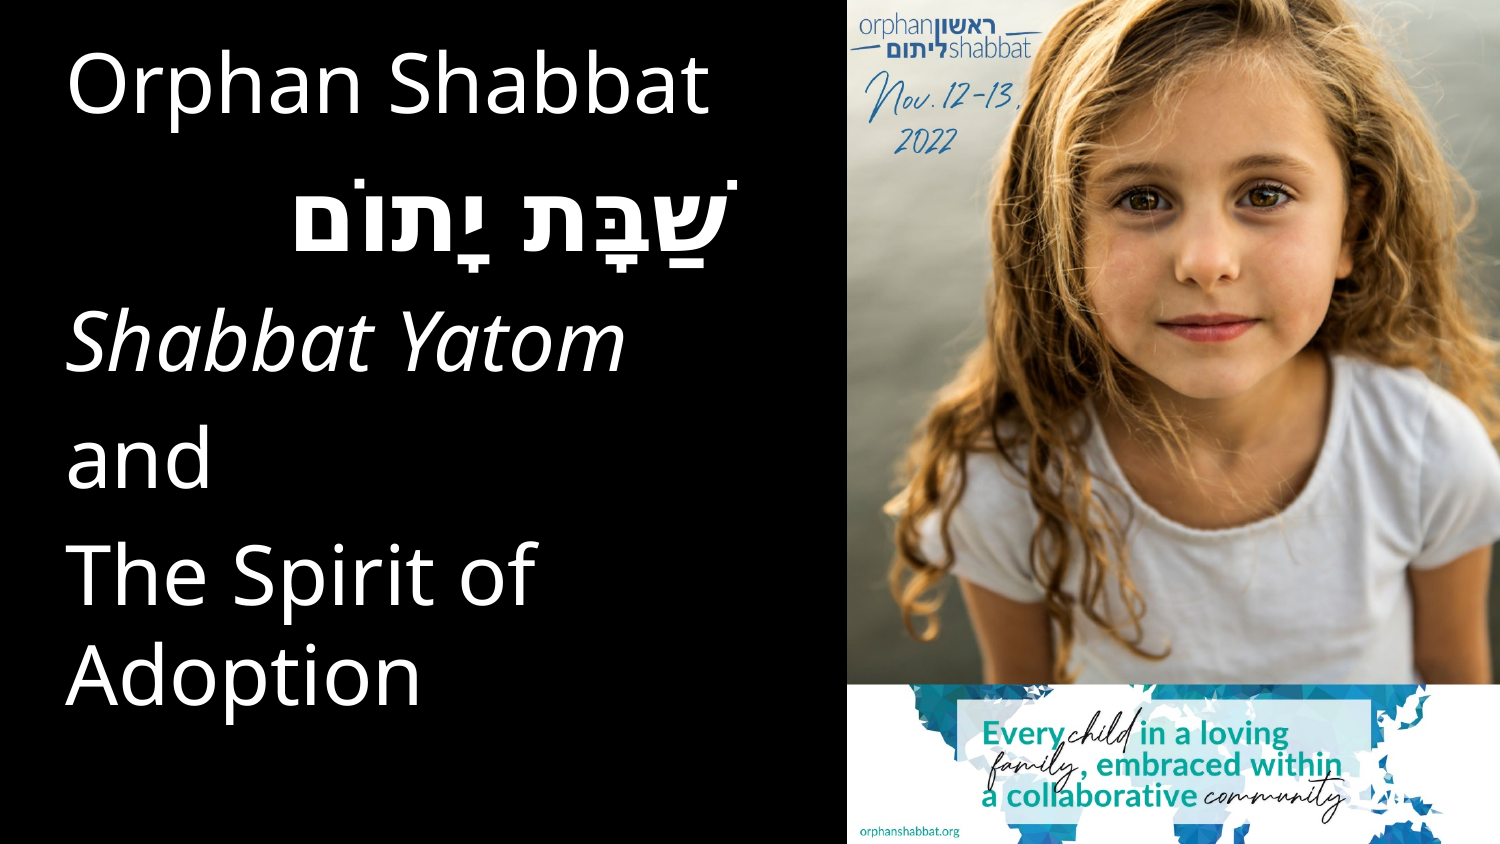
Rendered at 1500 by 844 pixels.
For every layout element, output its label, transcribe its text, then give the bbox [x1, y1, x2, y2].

subtitle Orphan Shabbat שַׁבָּת יָתוֹם Shabbat Yatom and The Spirit of Adoption [50, 34, 847, 797]
picture [847, 0, 1500, 844]
